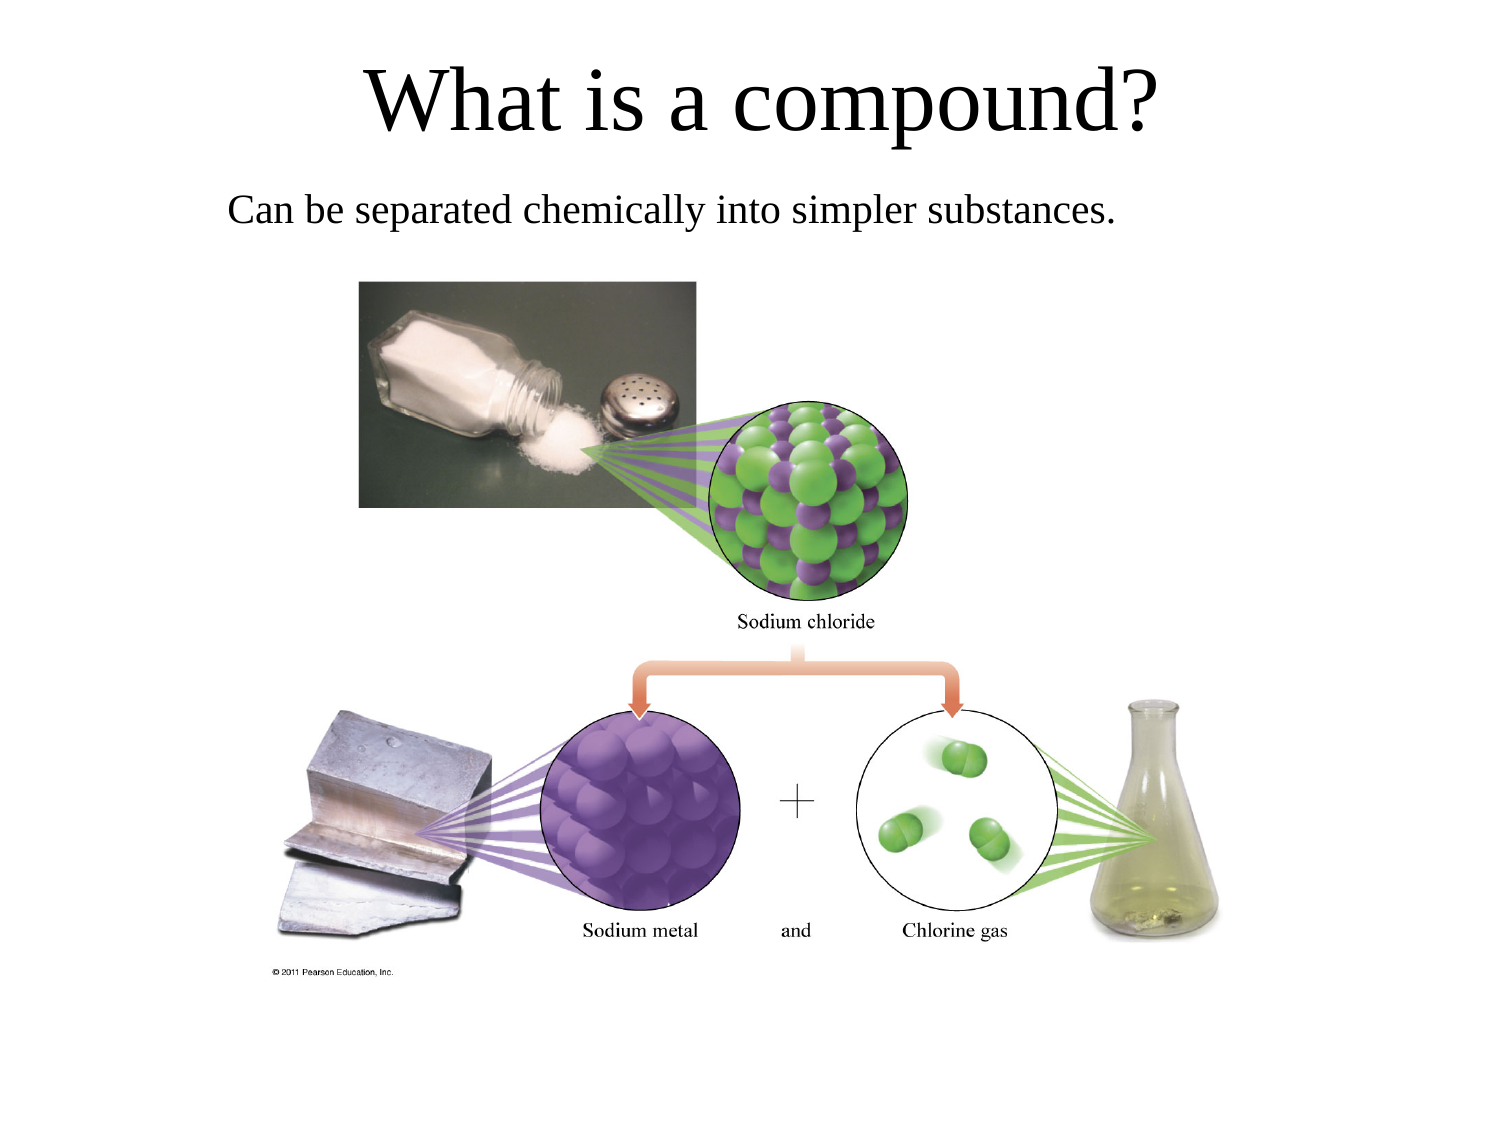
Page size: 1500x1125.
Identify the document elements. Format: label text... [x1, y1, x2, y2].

title What is a compound? [87, 0, 1438, 188]
text_box Can be separated chemically into simpler substances. [212, 174, 1300, 240]
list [247, 262, 1253, 1006]
